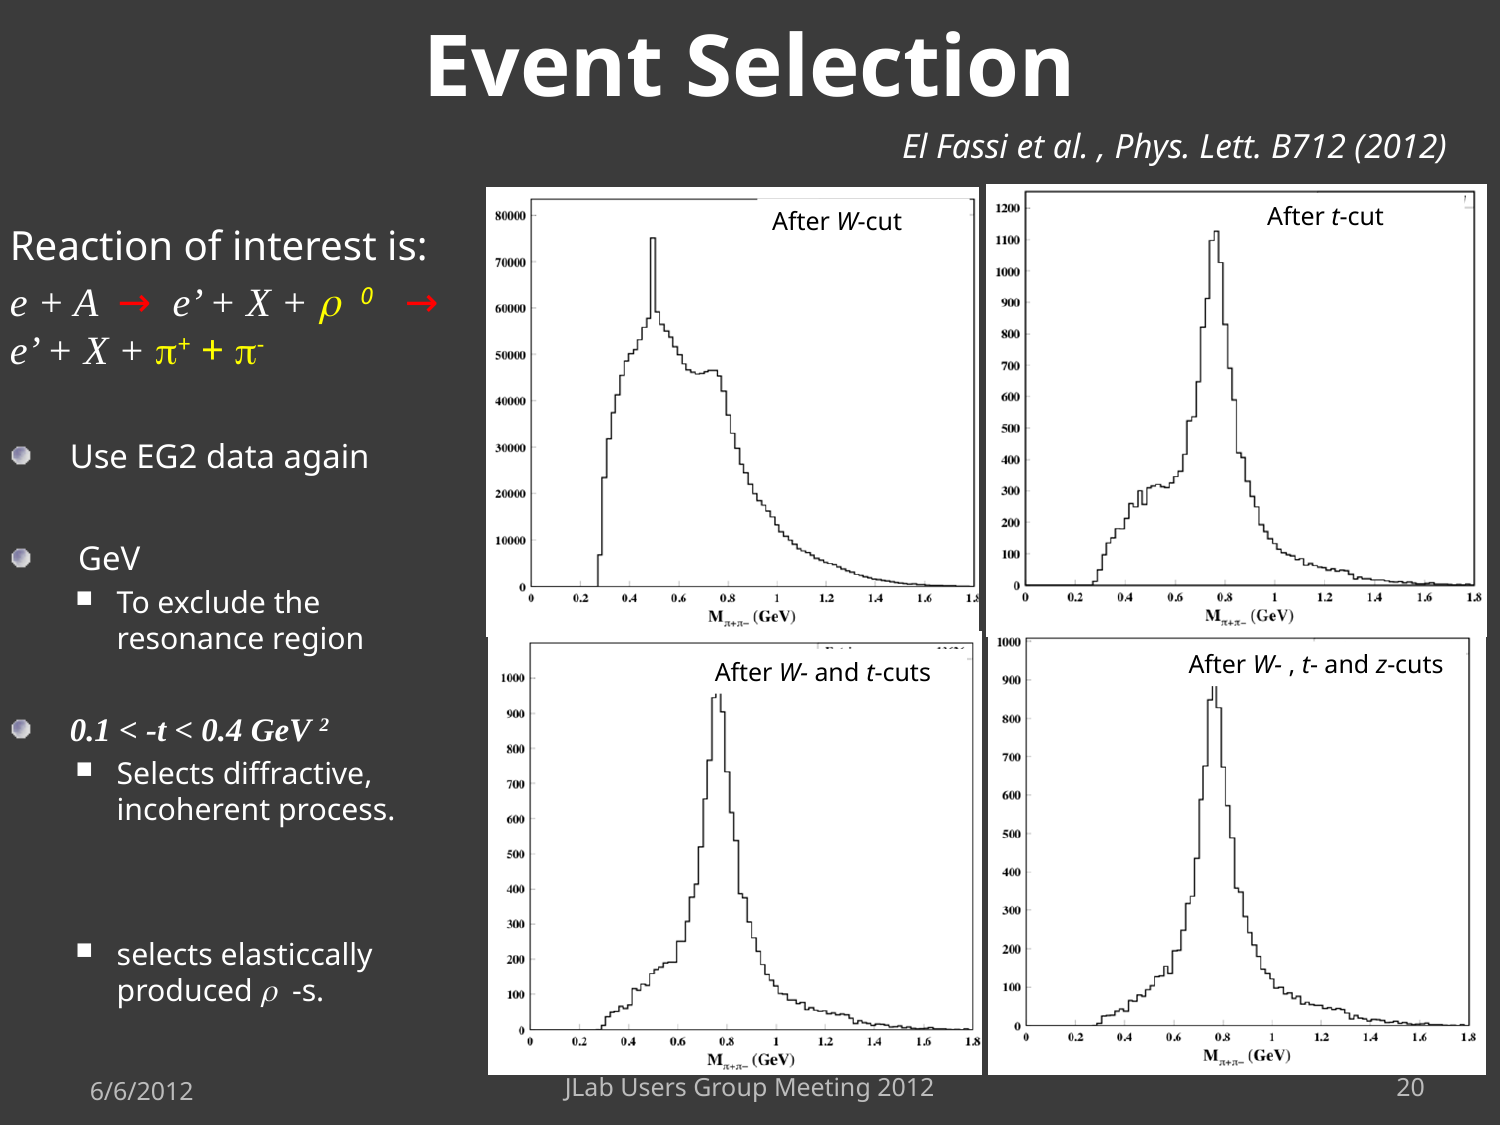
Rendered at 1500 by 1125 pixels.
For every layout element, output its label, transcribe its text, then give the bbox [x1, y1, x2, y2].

picture [9, 546, 32, 569]
text_box El Fassi et al. , Phys. Lett. B712 (2012) [887, 117, 1475, 173]
picture [985, 183, 1488, 1076]
picture [9, 444, 32, 466]
picture [9, 717, 32, 740]
picture [485, 187, 983, 1076]
title Event Selection [75, 0, 1425, 125]
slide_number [75, 1062, 425, 1113]
